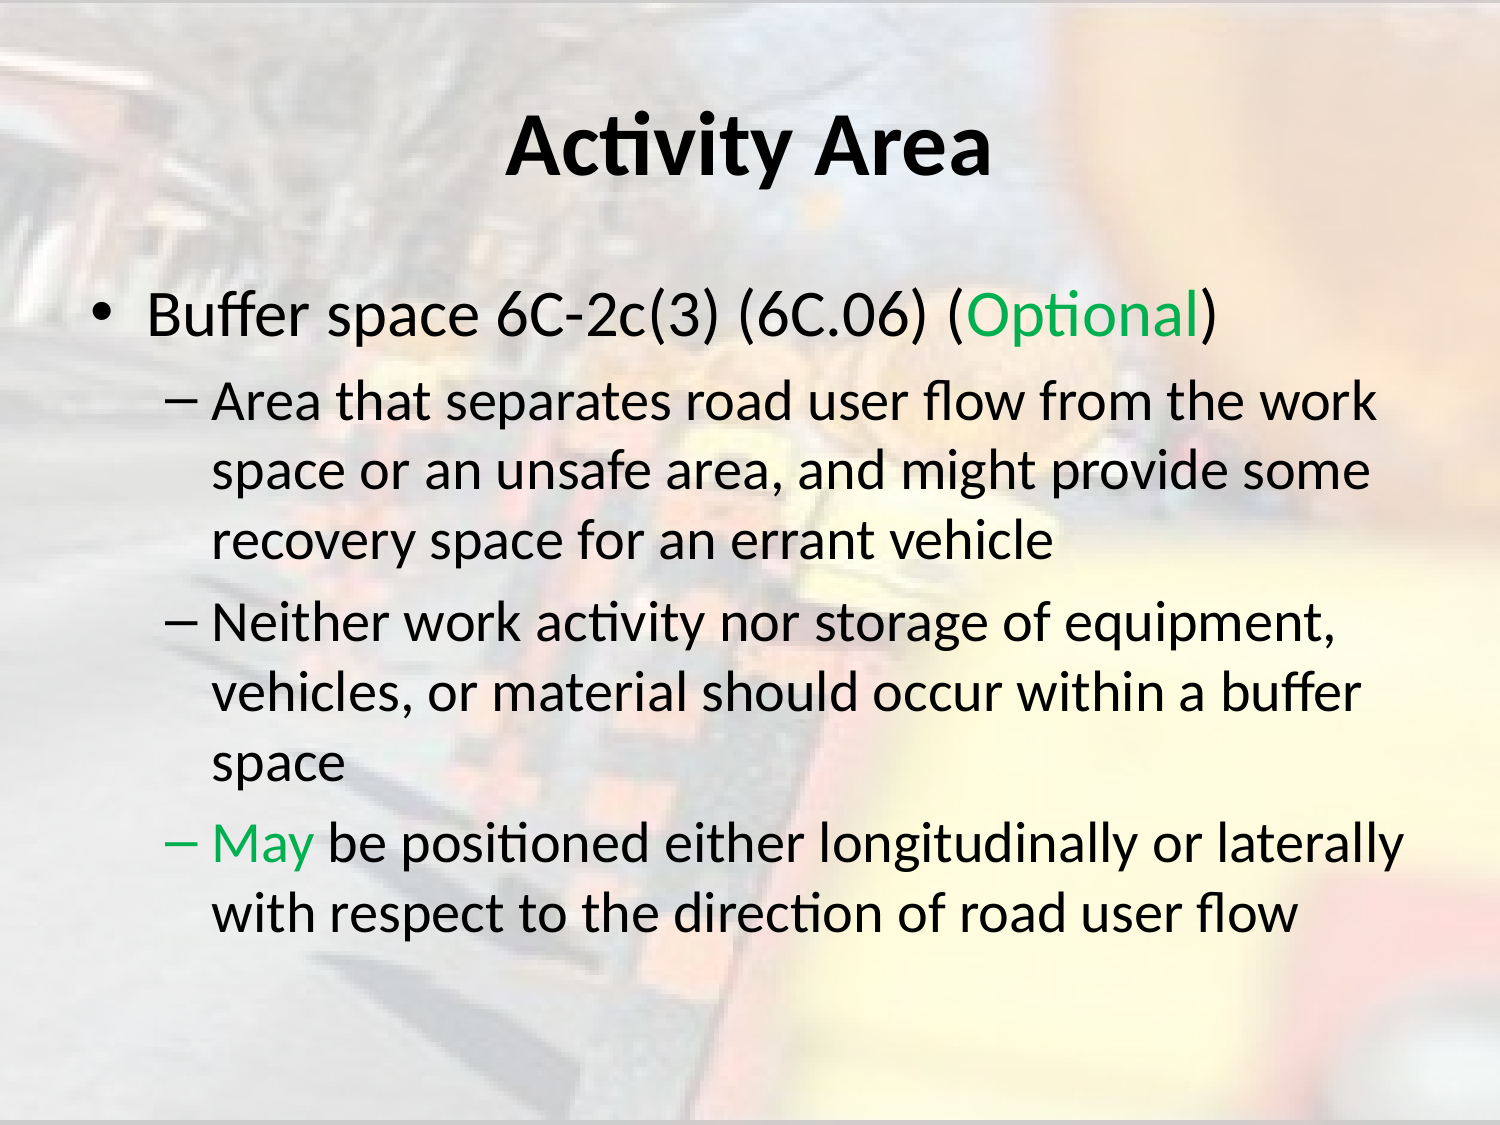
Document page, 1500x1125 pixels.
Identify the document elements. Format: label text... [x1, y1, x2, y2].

title Activity Area [75, 45, 1425, 233]
list Buffer space 6C-2c(3) (6C.06) (Optional) Area that separates road user flow from the work space or an unsafe area, and might provide some recovery space for an errant vehicle Neither work activity nor storage of equipment, vehicles, or material should occur within a buffer space May be positioned either longitudinally or laterally with respect to the direction of road user flow [75, 262, 1425, 1005]
